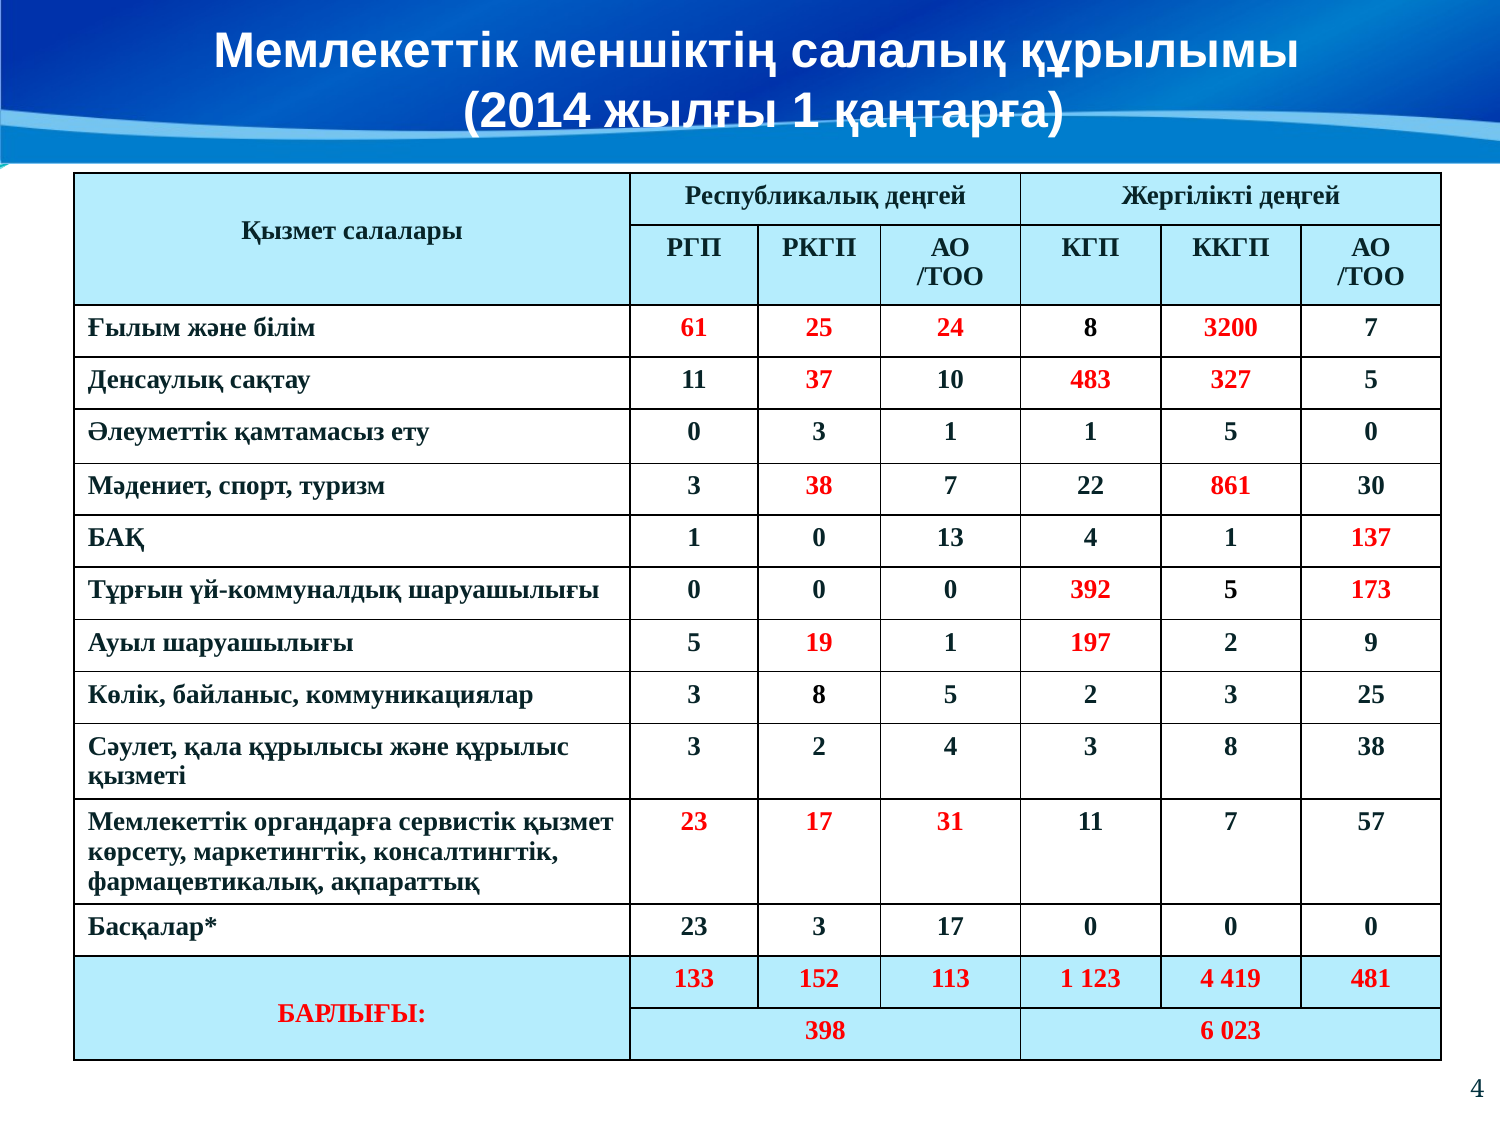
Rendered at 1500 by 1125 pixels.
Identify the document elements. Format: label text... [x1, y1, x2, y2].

table_cell 8 [759, 672, 880, 723]
table_cell 0 [1302, 410, 1440, 463]
table_cell АО /ТОО [1302, 226, 1440, 304]
table_cell 152 [759, 957, 880, 1007]
table_cell 7 [1302, 306, 1440, 356]
table_cell 3 [631, 672, 757, 723]
table_cell 3 [631, 464, 757, 514]
table_cell БАҚ [75, 516, 629, 566]
table_cell КГП [1021, 226, 1160, 304]
table_cell 13 [881, 516, 1020, 566]
table_cell 24 [881, 306, 1020, 356]
table_cell 4 419 [1162, 957, 1300, 1007]
table_cell 3200 [1162, 306, 1300, 356]
table_cell 5 [1302, 358, 1440, 408]
table_header Республикалық деңгей [631, 177, 1020, 224]
table_cell 0 [881, 568, 1020, 619]
table_cell 4 [1021, 516, 1160, 566]
table_cell 4 [881, 724, 1020, 798]
table_cell 11 [631, 358, 757, 408]
table_cell 23 [631, 800, 757, 903]
table_cell 7 [1162, 800, 1300, 903]
table_cell 6 023 [1021, 1009, 1440, 1059]
table_cell 861 [1162, 464, 1300, 514]
table_cell РКГП [759, 226, 880, 304]
table_cell 22 [1021, 464, 1160, 514]
table_cell Ғылым және білім [75, 306, 629, 356]
table_cell Әлеуметтік қамтамасыз ету [75, 410, 629, 463]
table_cell Тұрғын үй-коммуналдық шаруашылығы [75, 568, 629, 619]
table_cell 0 [1021, 905, 1160, 955]
table_cell 398 [631, 1009, 1020, 1059]
table_cell 37 [759, 358, 880, 408]
table_cell Мәдениет, спорт, туризм [75, 464, 629, 514]
table_cell РГП [631, 226, 757, 304]
table_cell 57 [1302, 800, 1440, 903]
table_cell 8 [1021, 306, 1160, 356]
table_cell 137 [1302, 516, 1440, 566]
table_cell 8 [1162, 724, 1300, 798]
table_cell БАРЛЫҒЫ: [75, 957, 629, 1059]
table_cell 31 [881, 800, 1020, 903]
table_cell 9 [1302, 620, 1440, 671]
table_cell 1 [881, 620, 1020, 671]
table_cell 1 [631, 516, 757, 566]
table_cell 3 [759, 905, 880, 955]
table_cell 0 [631, 410, 757, 463]
table_cell АО /ТОО [881, 226, 1020, 304]
table_cell 1 123 [1021, 957, 1160, 1007]
table_cell 0 [1162, 905, 1300, 955]
table_cell 25 [1302, 672, 1440, 723]
table_cell 173 [1302, 568, 1440, 619]
table_cell 5 [881, 672, 1020, 723]
table_cell 327 [1162, 358, 1300, 408]
table_cell 10 [881, 358, 1020, 408]
table_cell 0 [631, 568, 757, 619]
table_cell ККГП [1162, 226, 1300, 304]
table_header Жергілікті деңгей [1021, 177, 1440, 224]
table_cell 3 [631, 724, 757, 798]
table_cell 113 [881, 957, 1020, 1007]
table_cell Басқалар* [75, 905, 629, 955]
slide_number 4 [1359, 1042, 1485, 1103]
table_cell 0 [1302, 905, 1440, 955]
table_cell 38 [1302, 724, 1440, 798]
table_cell 483 [1021, 358, 1160, 408]
table_cell 133 [631, 957, 757, 1007]
table_cell 17 [881, 905, 1020, 955]
picture [0, 0, 1500, 165]
table_cell 61 [631, 306, 757, 356]
table_header Қызмет салалары [75, 177, 629, 304]
table_cell Сәулет, қала құрылысы және құрылыс қызметі [75, 724, 629, 798]
table_cell 1 [1162, 516, 1300, 566]
table_cell 5 [1162, 410, 1300, 463]
table_cell 3 [759, 410, 880, 463]
table_cell Денсаулық сақтау [75, 358, 629, 408]
table_cell 25 [759, 306, 880, 356]
table_cell 5 [631, 620, 757, 671]
table_cell 38 [759, 464, 880, 514]
table_cell 2 [1021, 672, 1160, 723]
table_cell 19 [759, 620, 880, 671]
table_cell 481 [1302, 957, 1440, 1007]
table_cell Ауыл шаруашылығы [75, 620, 629, 671]
table_cell 392 [1021, 568, 1160, 619]
table_cell 23 [631, 905, 757, 955]
table_cell 3 [1162, 672, 1300, 723]
table_cell 30 [1302, 464, 1440, 514]
table_cell 11 [1021, 800, 1160, 903]
table_cell Мемлекеттік органдарға сервистік қызмет көрсету, маркетингтік, консалтингтік, фармацевтикалық, ақпараттық [75, 800, 629, 903]
table_cell 1 [881, 410, 1020, 463]
table_cell 0 [759, 516, 880, 566]
table_cell 17 [759, 800, 880, 903]
table_cell 0 [759, 568, 880, 619]
table_cell 3 [1021, 724, 1160, 798]
table_cell 2 [1162, 620, 1300, 671]
table_cell 2 [759, 724, 880, 798]
table_cell 197 [1021, 620, 1160, 671]
table_cell Көлік, байланыс, коммуникациялар [75, 672, 629, 723]
table_cell 7 [881, 464, 1020, 514]
table_cell 1 [1021, 410, 1160, 463]
table_cell 5 [1162, 568, 1300, 619]
